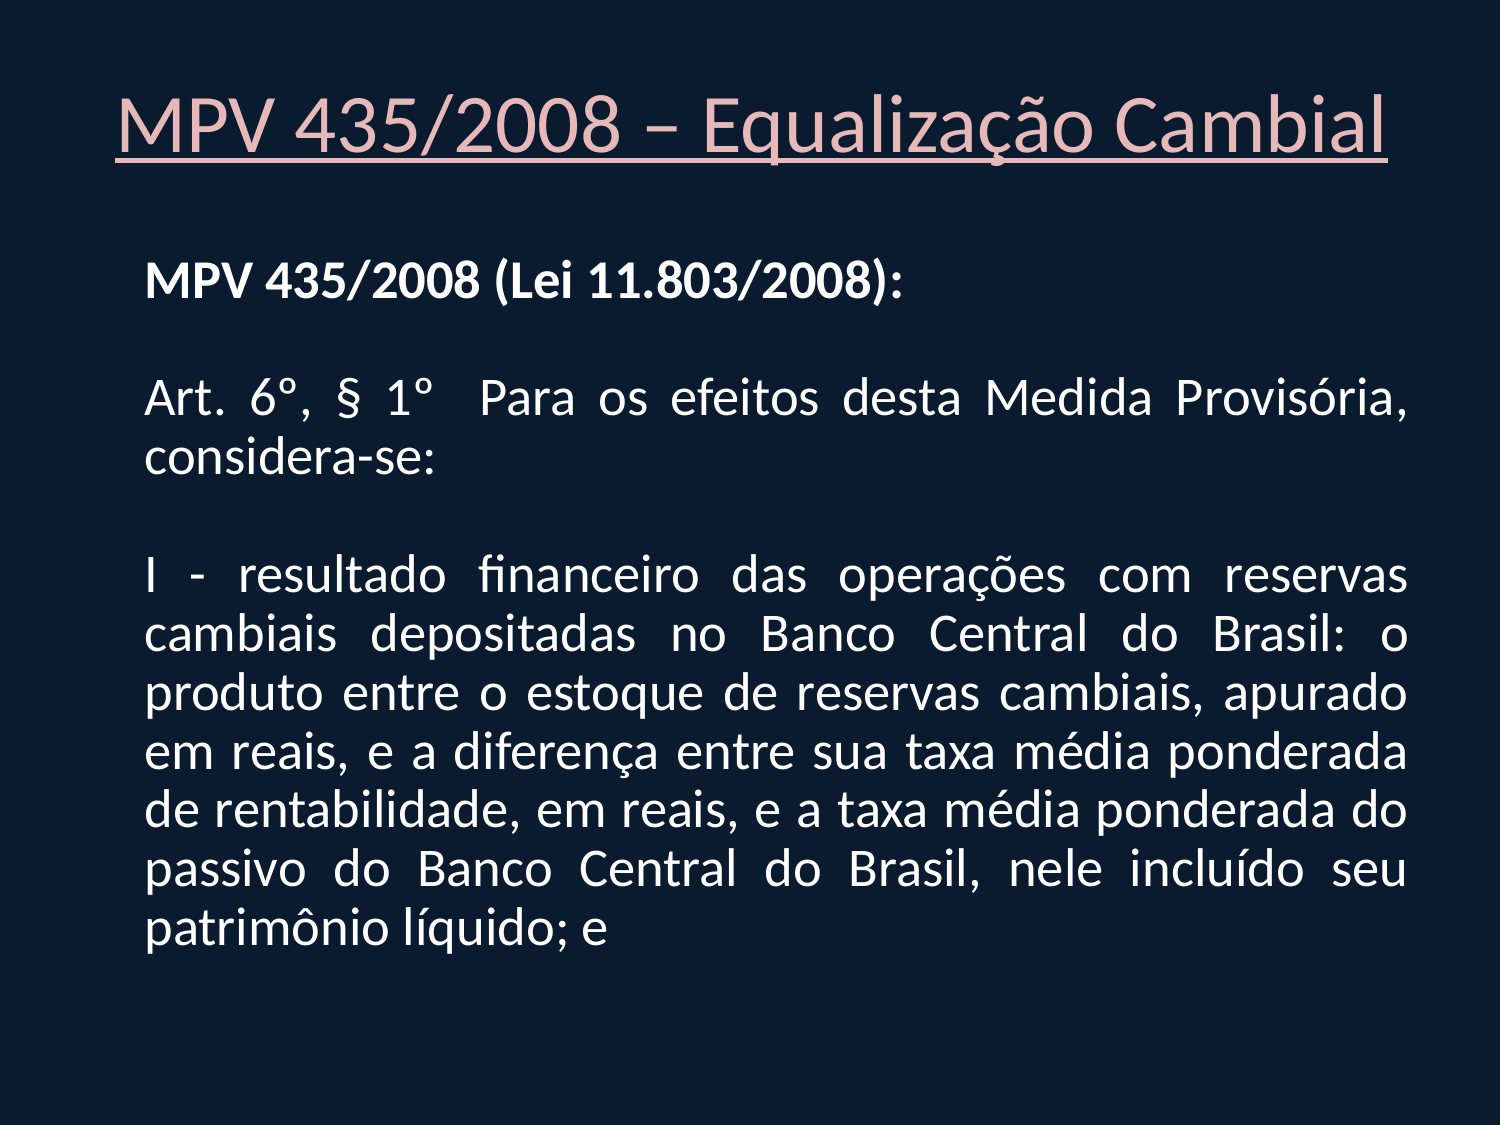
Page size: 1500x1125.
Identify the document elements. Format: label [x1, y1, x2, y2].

text_box [76, 42, 1427, 195]
list [74, 243, 1426, 970]
